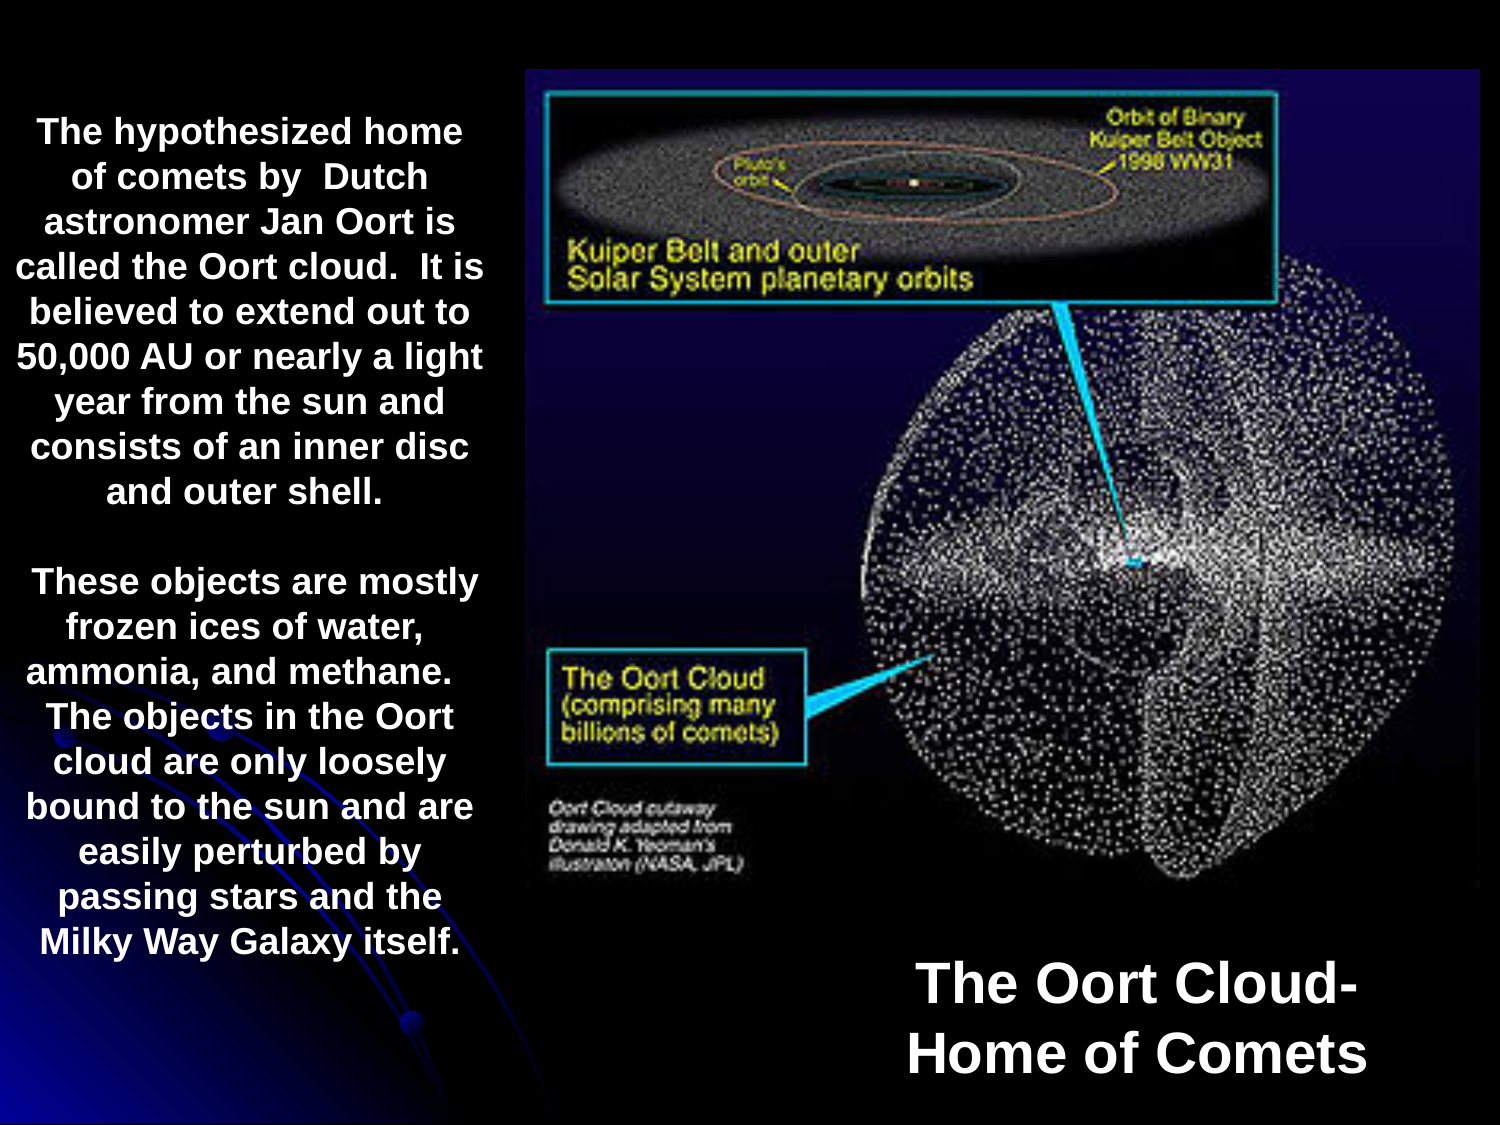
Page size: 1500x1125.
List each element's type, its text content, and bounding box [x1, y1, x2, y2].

text_box The hypothesized home of comets by Dutch astronomer Jan Oort is called the Oort cloud. It is believed to extend out to 50,000 AU or nearly a light year from the sun and consists of an inner disc and outer shell. These objects are mostly frozen ices of water, ammonia, and methane. The objects in the Oort cloud are only loosely bound to the sun and are easily perturbed by passing stars and the Milky Way Galaxy itself. [0, 99, 500, 970]
text_box The Oort Cloud-Home of Comets [825, 937, 1450, 1093]
picture [524, 69, 1480, 888]
